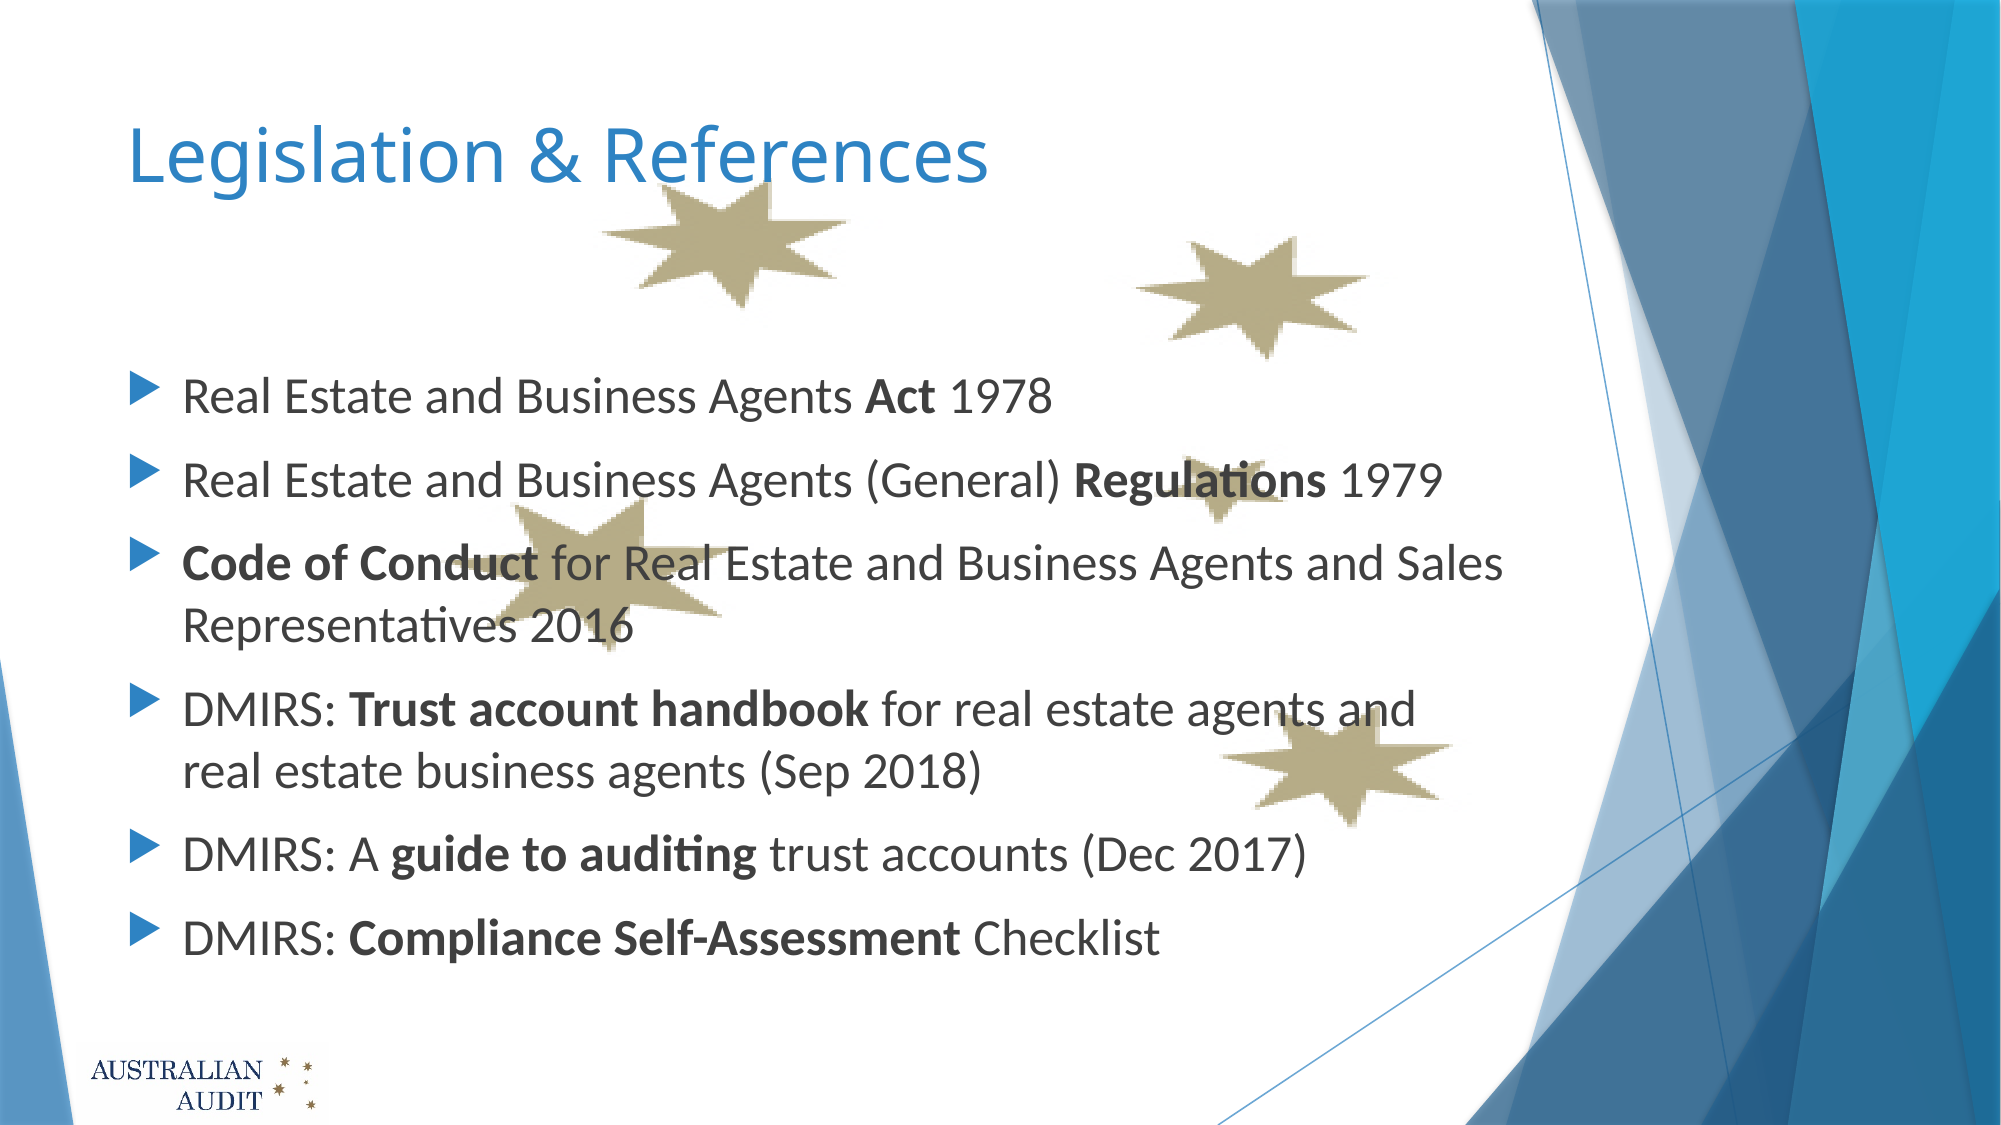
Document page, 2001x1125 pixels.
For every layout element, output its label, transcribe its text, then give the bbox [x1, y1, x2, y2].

picture [76, 1041, 329, 1125]
list Real Estate and Business Agents Act 1978 Real Estate and Business Agents (General) Regulations 1979 Code of Conduct for Real Estate and Business Agents and Sales Representatives 2016 DMIRS: Trust account handbook for real estate agents and real estate business agents (Sep 2018) DMIRS: A guide to auditing trust accounts (Dec 2017) DMIRS: Compliance Self-Assessment Checklist [111, 354, 1522, 992]
title Legislation & References [111, 99, 1522, 317]
